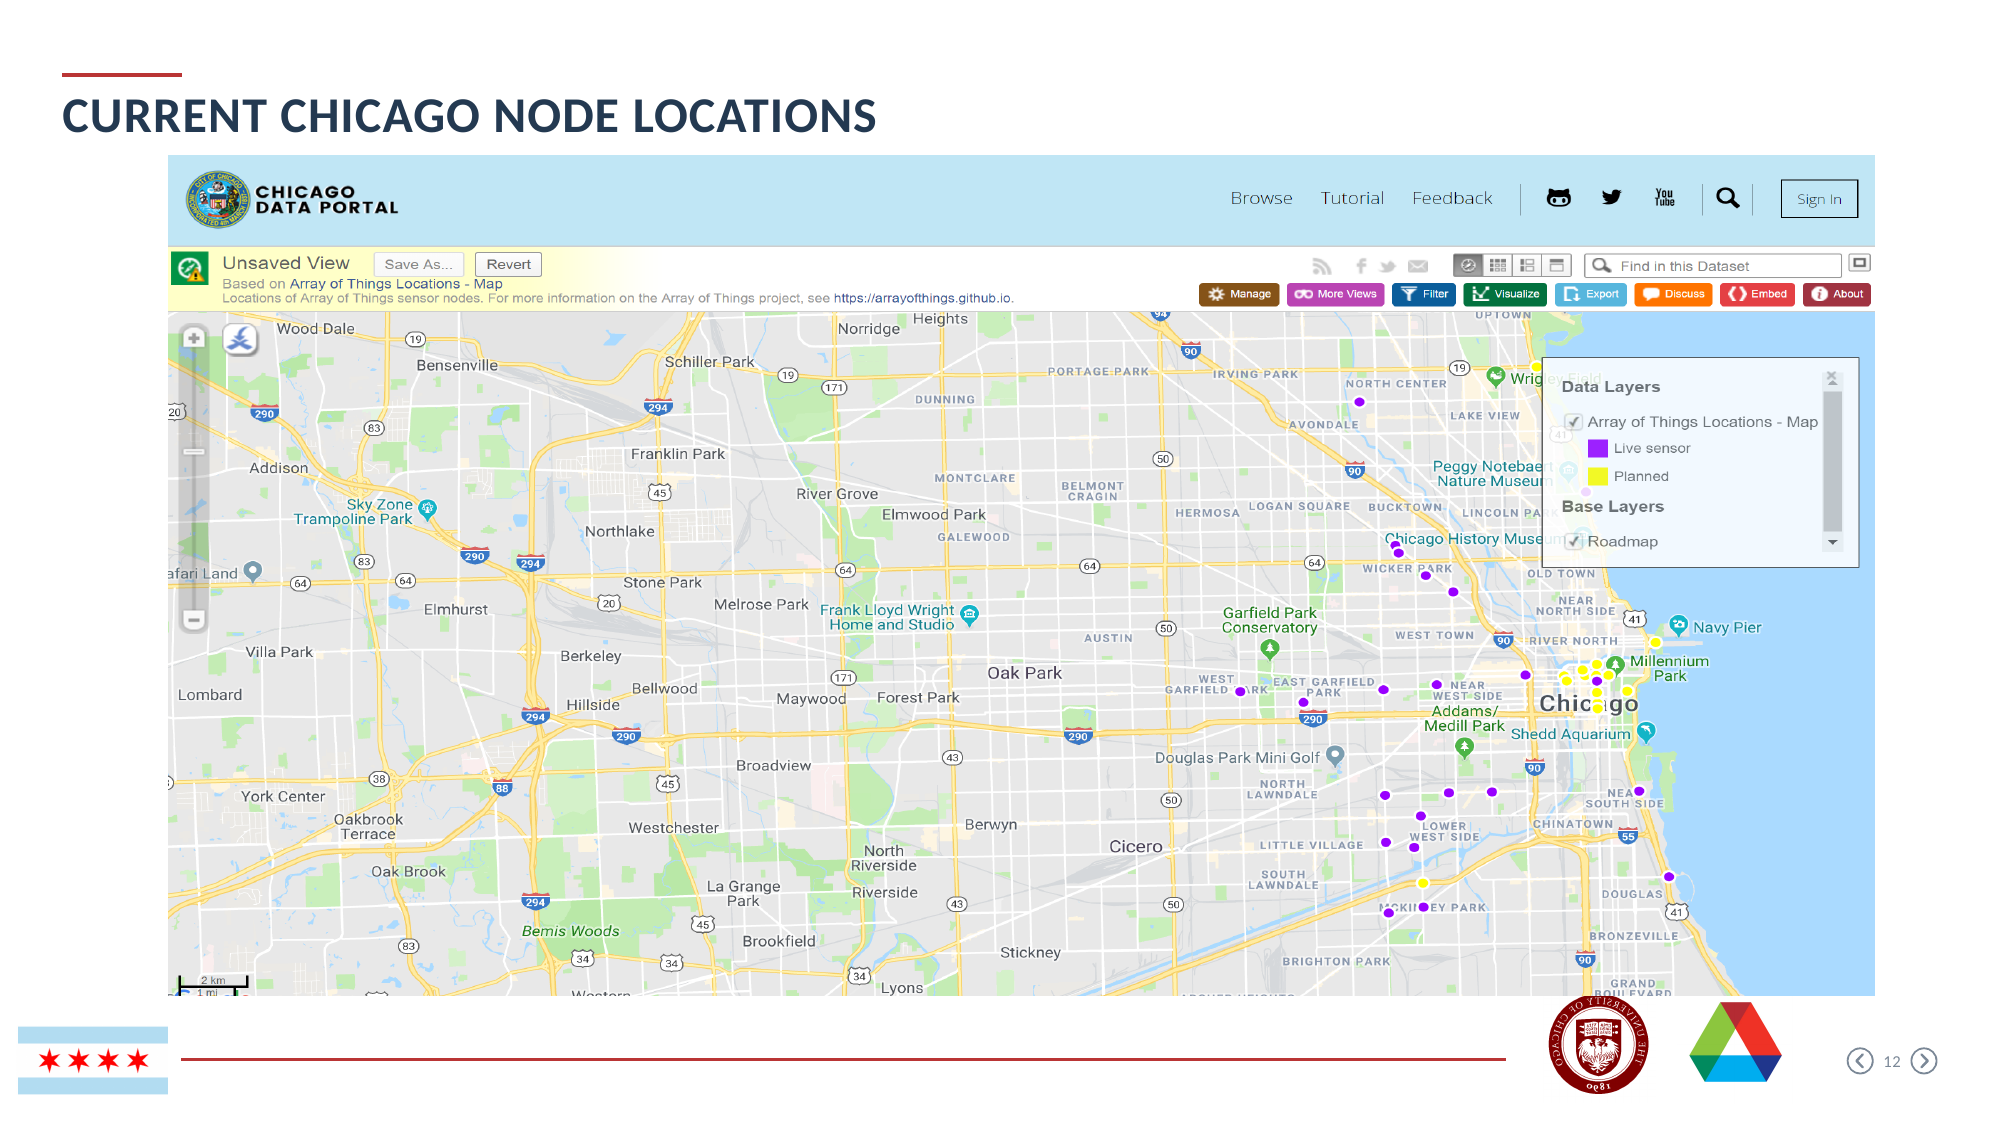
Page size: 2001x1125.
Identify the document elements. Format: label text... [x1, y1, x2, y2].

picture [16, 1025, 168, 1095]
list Current Chicago node locations [62, 82, 1938, 140]
picture [168, 154, 1876, 1104]
